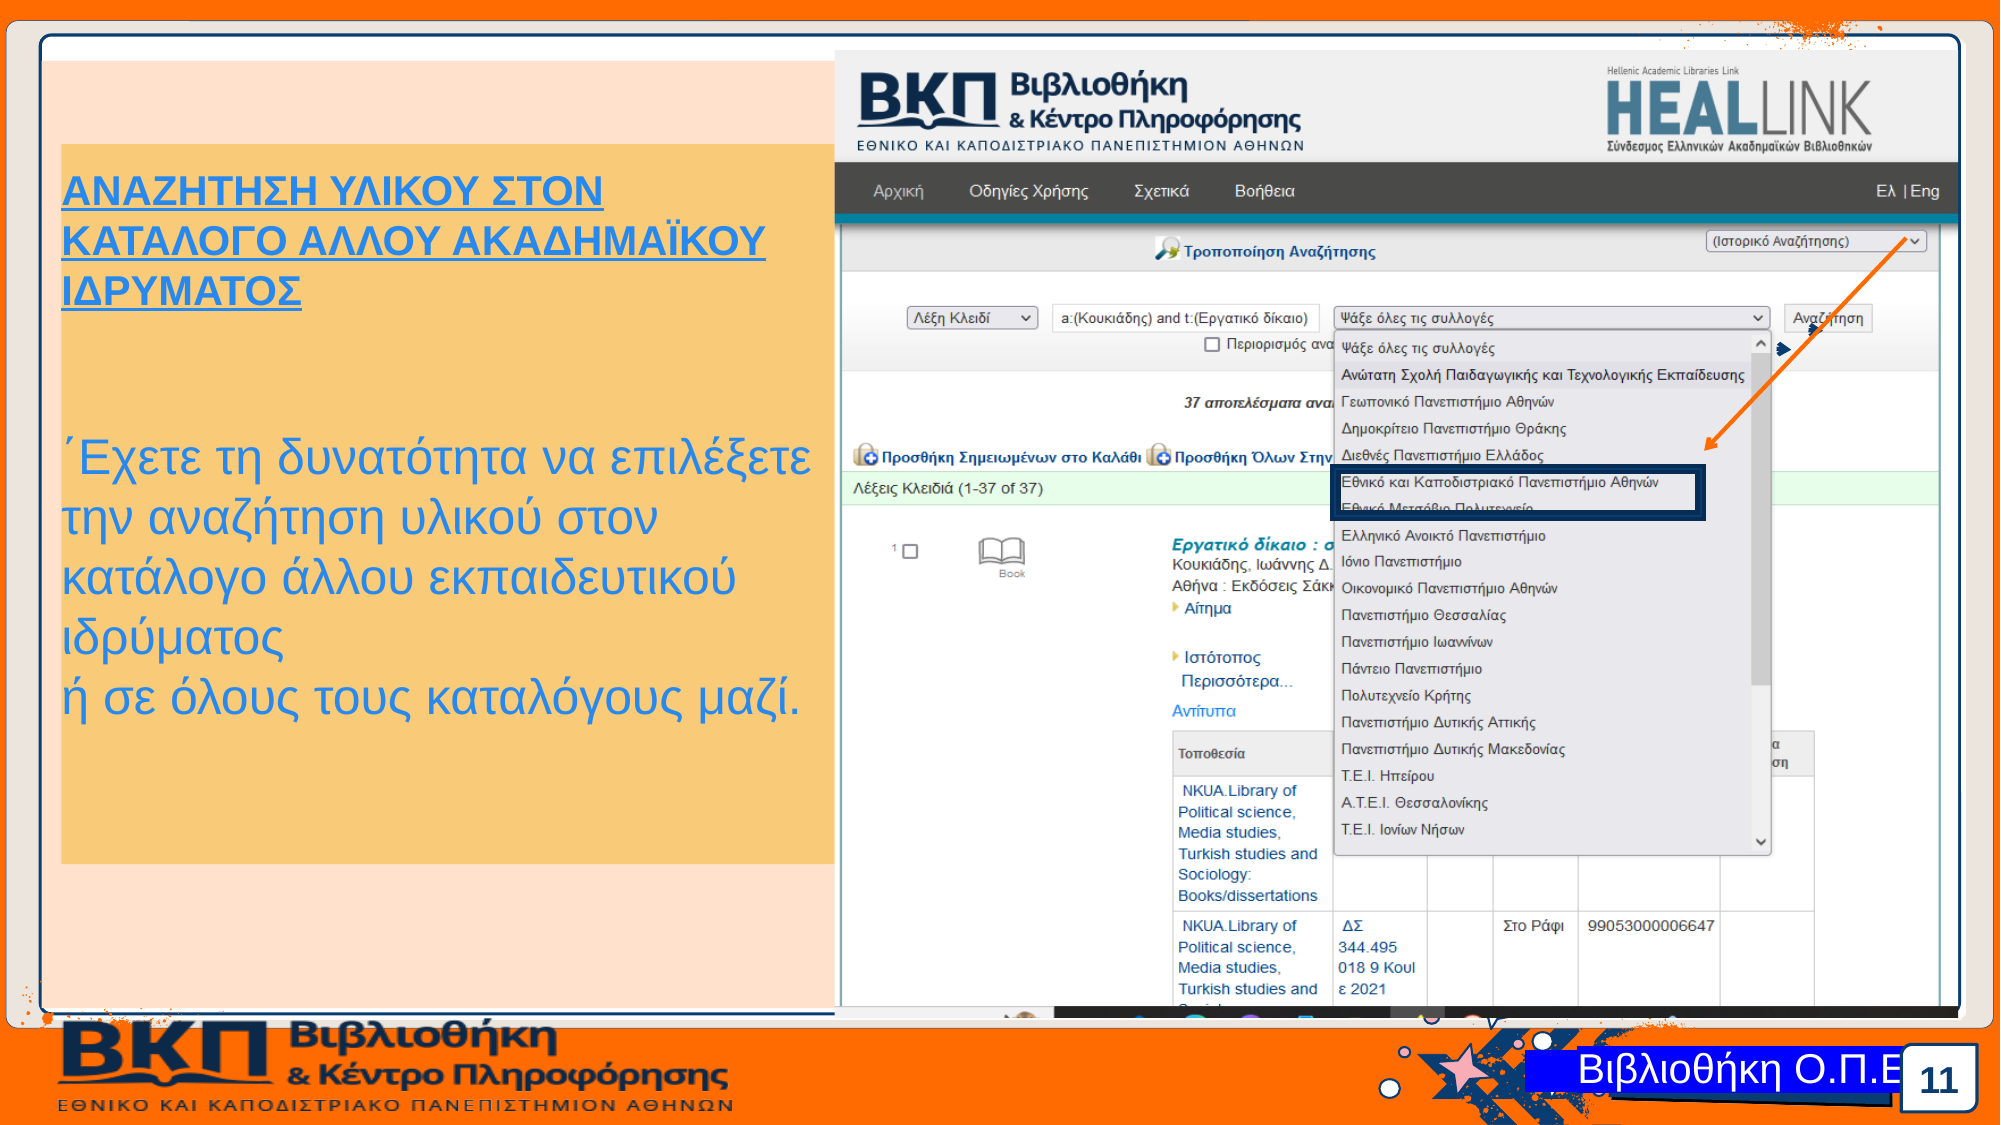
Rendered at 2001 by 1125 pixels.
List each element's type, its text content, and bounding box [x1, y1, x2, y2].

picture [57, 1017, 733, 1111]
title ΑΝΑΖΗΤΗΣΗ ΥΛΙΚΟΥ ΣΤΟΝ ΚΑΤΑΛΟΓΟ ΑΛΛΟΥ ΑΚΑΔΗΜΑΪΚΟΥ ΙΔΡΥΜΑΤΟΣ ΄Εχετε τη δυνατότητα να επιλέξετε την αναζήτηση υλικού στον κατάλογο άλλου εκπαιδευτικού ιδρύματος ή σε όλους τους καταλόγους μαζί. [61, 144, 829, 865]
text_box [41, 60, 829, 1009]
text_box 11 [1901, 1044, 1978, 1112]
picture [834, 224, 1959, 1019]
text_box Βιβλιοθήκη Ο.Π.Ε. [1510, 1034, 1979, 1125]
picture [834, 50, 1959, 213]
